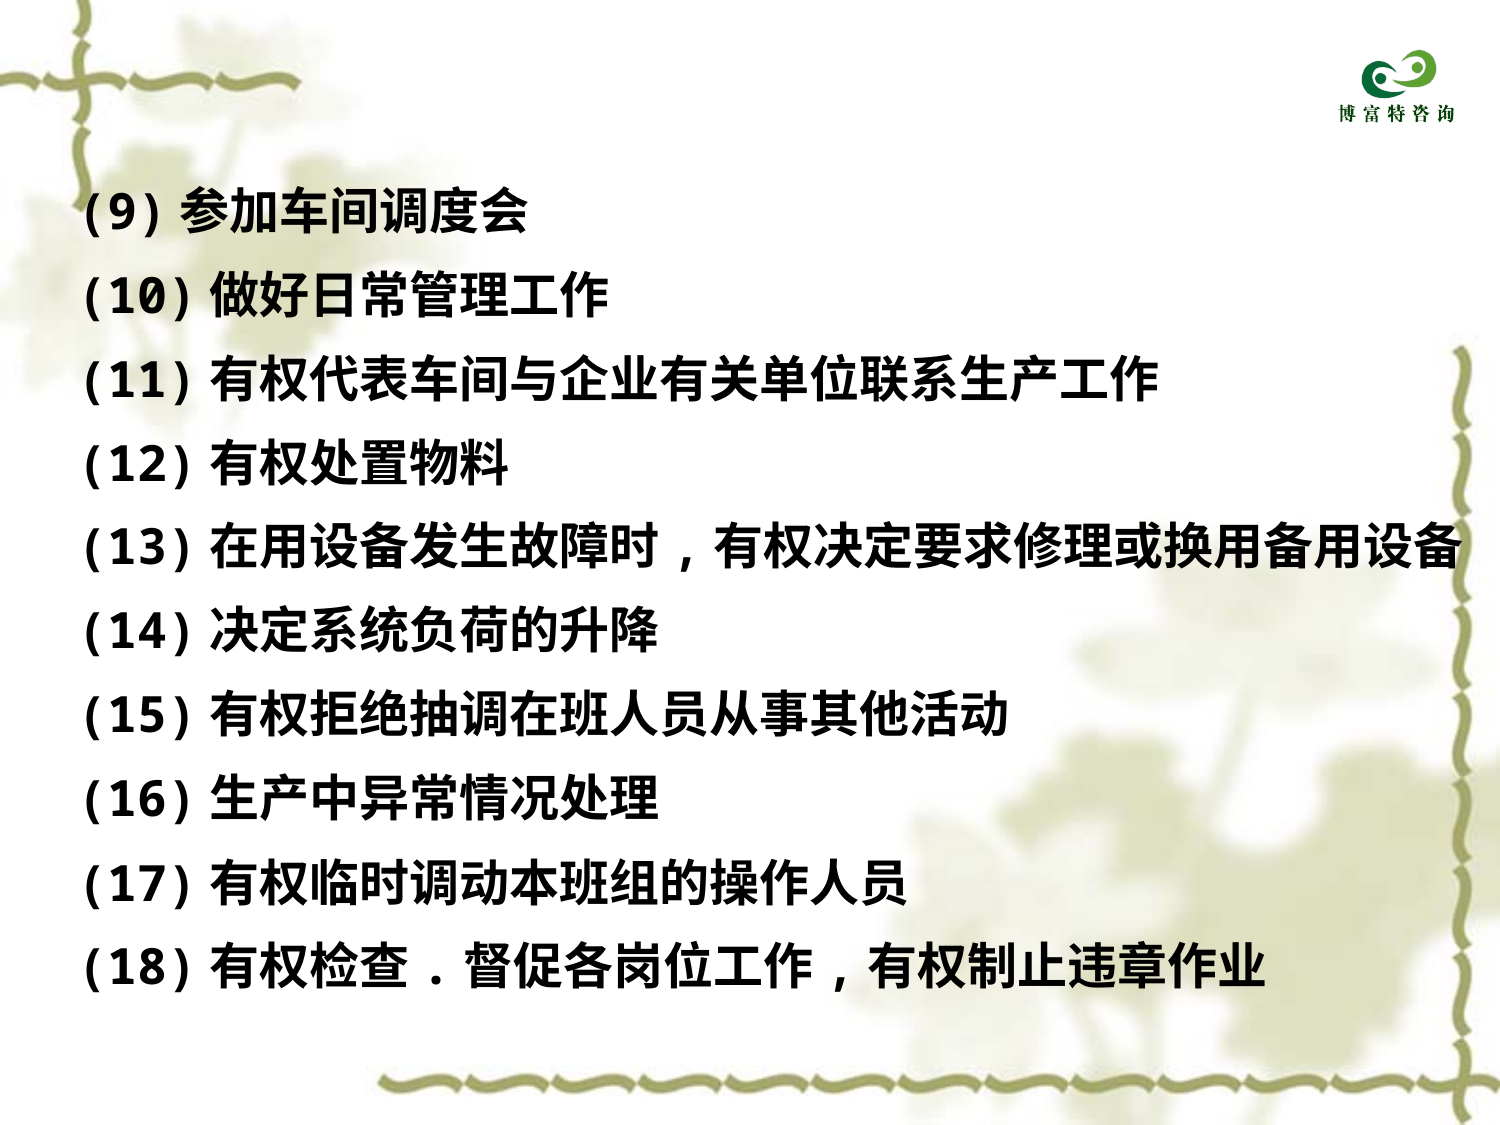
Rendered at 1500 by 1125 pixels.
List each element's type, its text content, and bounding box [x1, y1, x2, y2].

picture [0, 0, 1500, 1125]
text_box (9)参加车间调度会 (10)做好日常管理工作 (11)有权代表车间与企业有关单位联系生产工作 (12)有权处置物料 (13)在用设备发生故障时,有权决定要求修理或换用备用设备 (14)决定系统负荷的升降 (15)有权拒绝抽调在班人员从事其他活动 (16)生产中异常情况处理 (17)有权临时调动本班组的操作人员 (18)有权检查.督促各岗位工作,有权制止违章作业 [62, 99, 1425, 1050]
